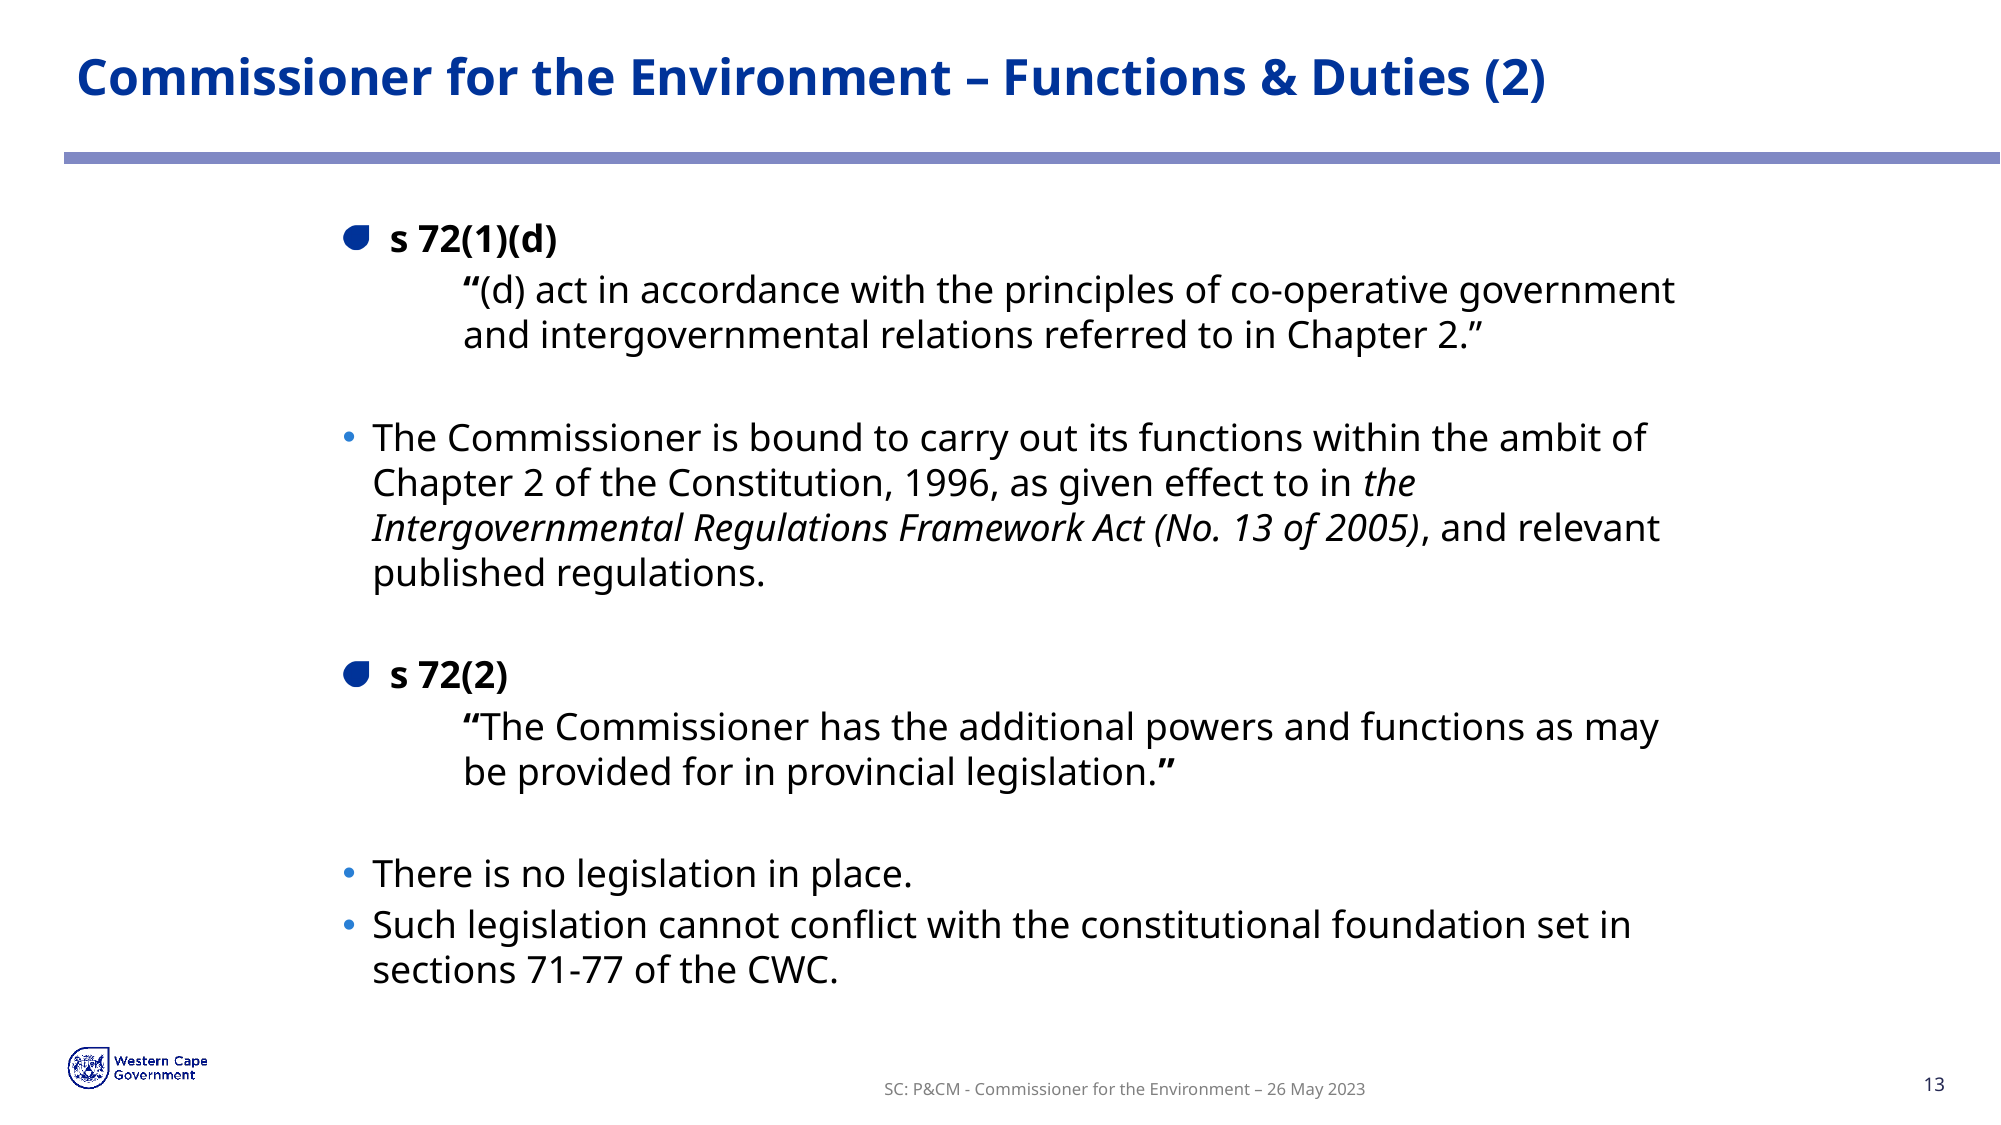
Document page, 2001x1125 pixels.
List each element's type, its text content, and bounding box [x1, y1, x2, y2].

title Commissioner for the Environment – Functions & Duties (2) [64, 29, 1945, 122]
slide_number 13 [1832, 1061, 1945, 1099]
text_box s 72(1)(d) “(d) act in accordance with the principles of co-operative government and intergovernmental relations referred to in Chapter 2.” The Commissioner is bound to carry out its functions within the ambit of Chapter 2 of the Constitution, 1996, as given effect to in the Intergovernmental Regulations Framework Act (No. 13 of 2005), and relevant published regulations. s 72(2) “The Commissioner has the additional powers and functions as may be provided for in provincial legislation.” There is no legislation in place. Such legislation cannot conflict with the constitutional foundation set in sections 71-77 of the CWC. [298, 207, 1694, 1073]
picture [53, 1032, 237, 1103]
picture [342, 224, 370, 251]
picture [342, 660, 370, 688]
footer SC: P&CM - Commissioner for the Environment – 26 May 2023 [884, 1061, 1790, 1099]
picture [64, 152, 2000, 164]
